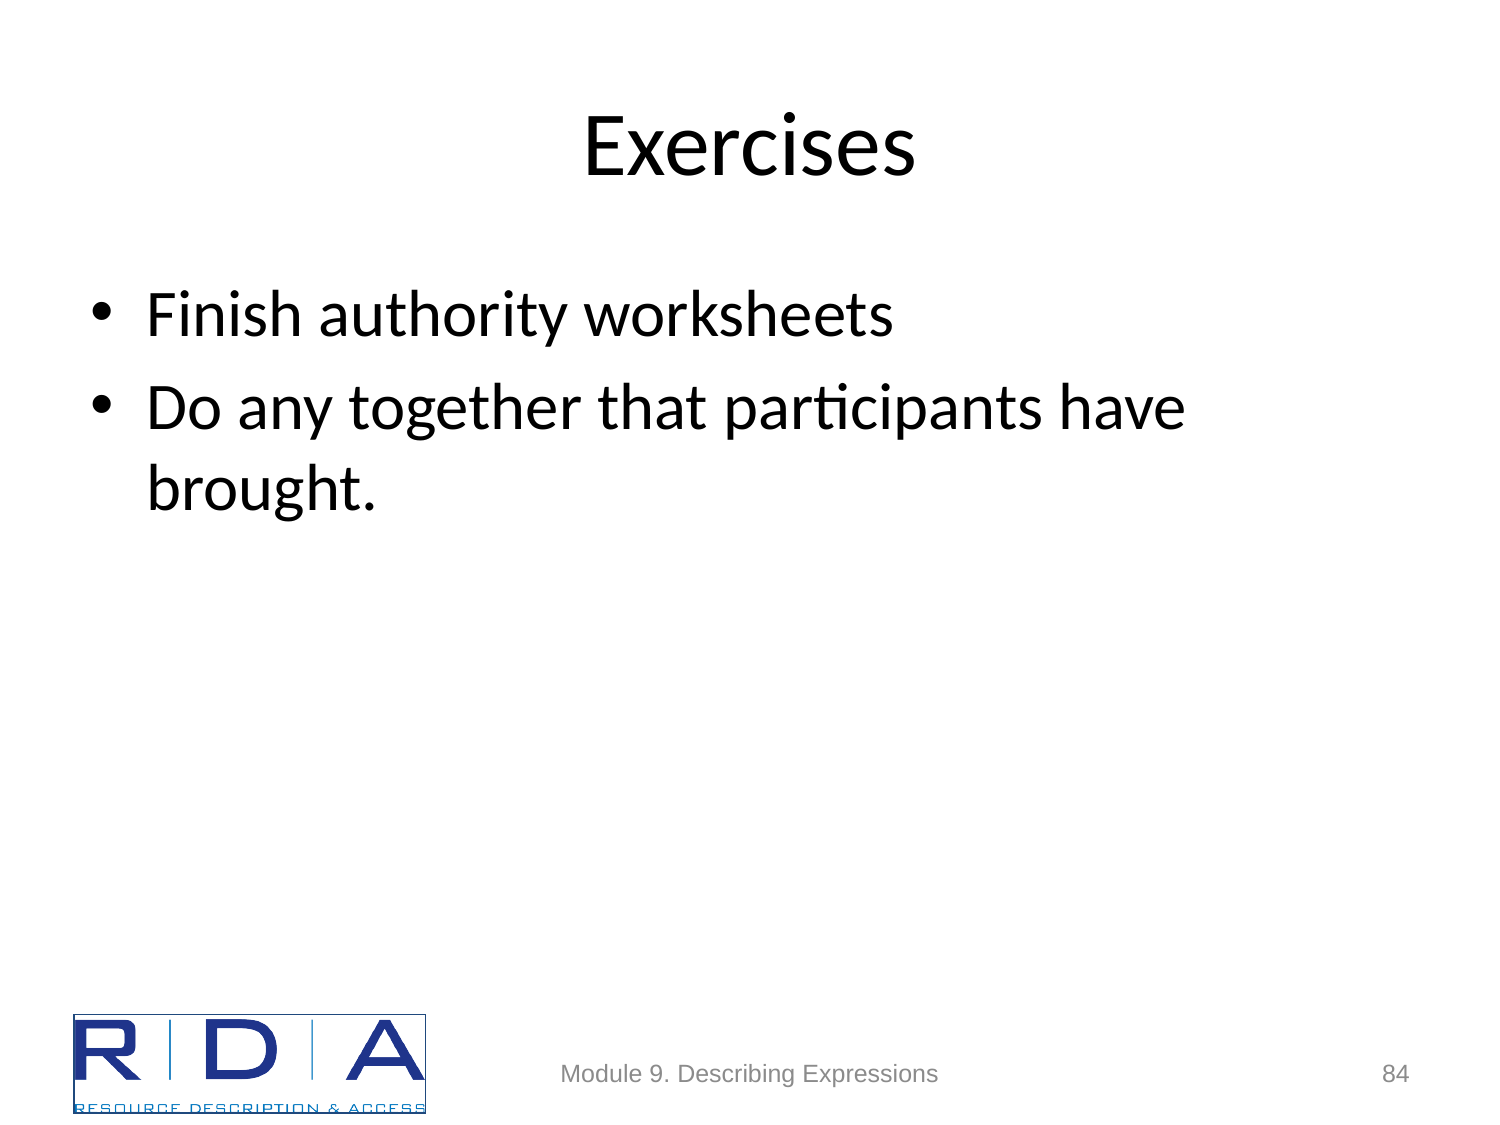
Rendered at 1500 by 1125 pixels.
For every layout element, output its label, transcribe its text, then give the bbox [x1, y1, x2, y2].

list Finish authority worksheets Do any together that participants have brought. [75, 262, 1425, 1005]
slide_number 84 [1074, 1042, 1425, 1103]
title Exercises [75, 45, 1425, 233]
picture [75, 1015, 425, 1112]
footer Module 9. Describing Expressions [512, 1042, 988, 1103]
